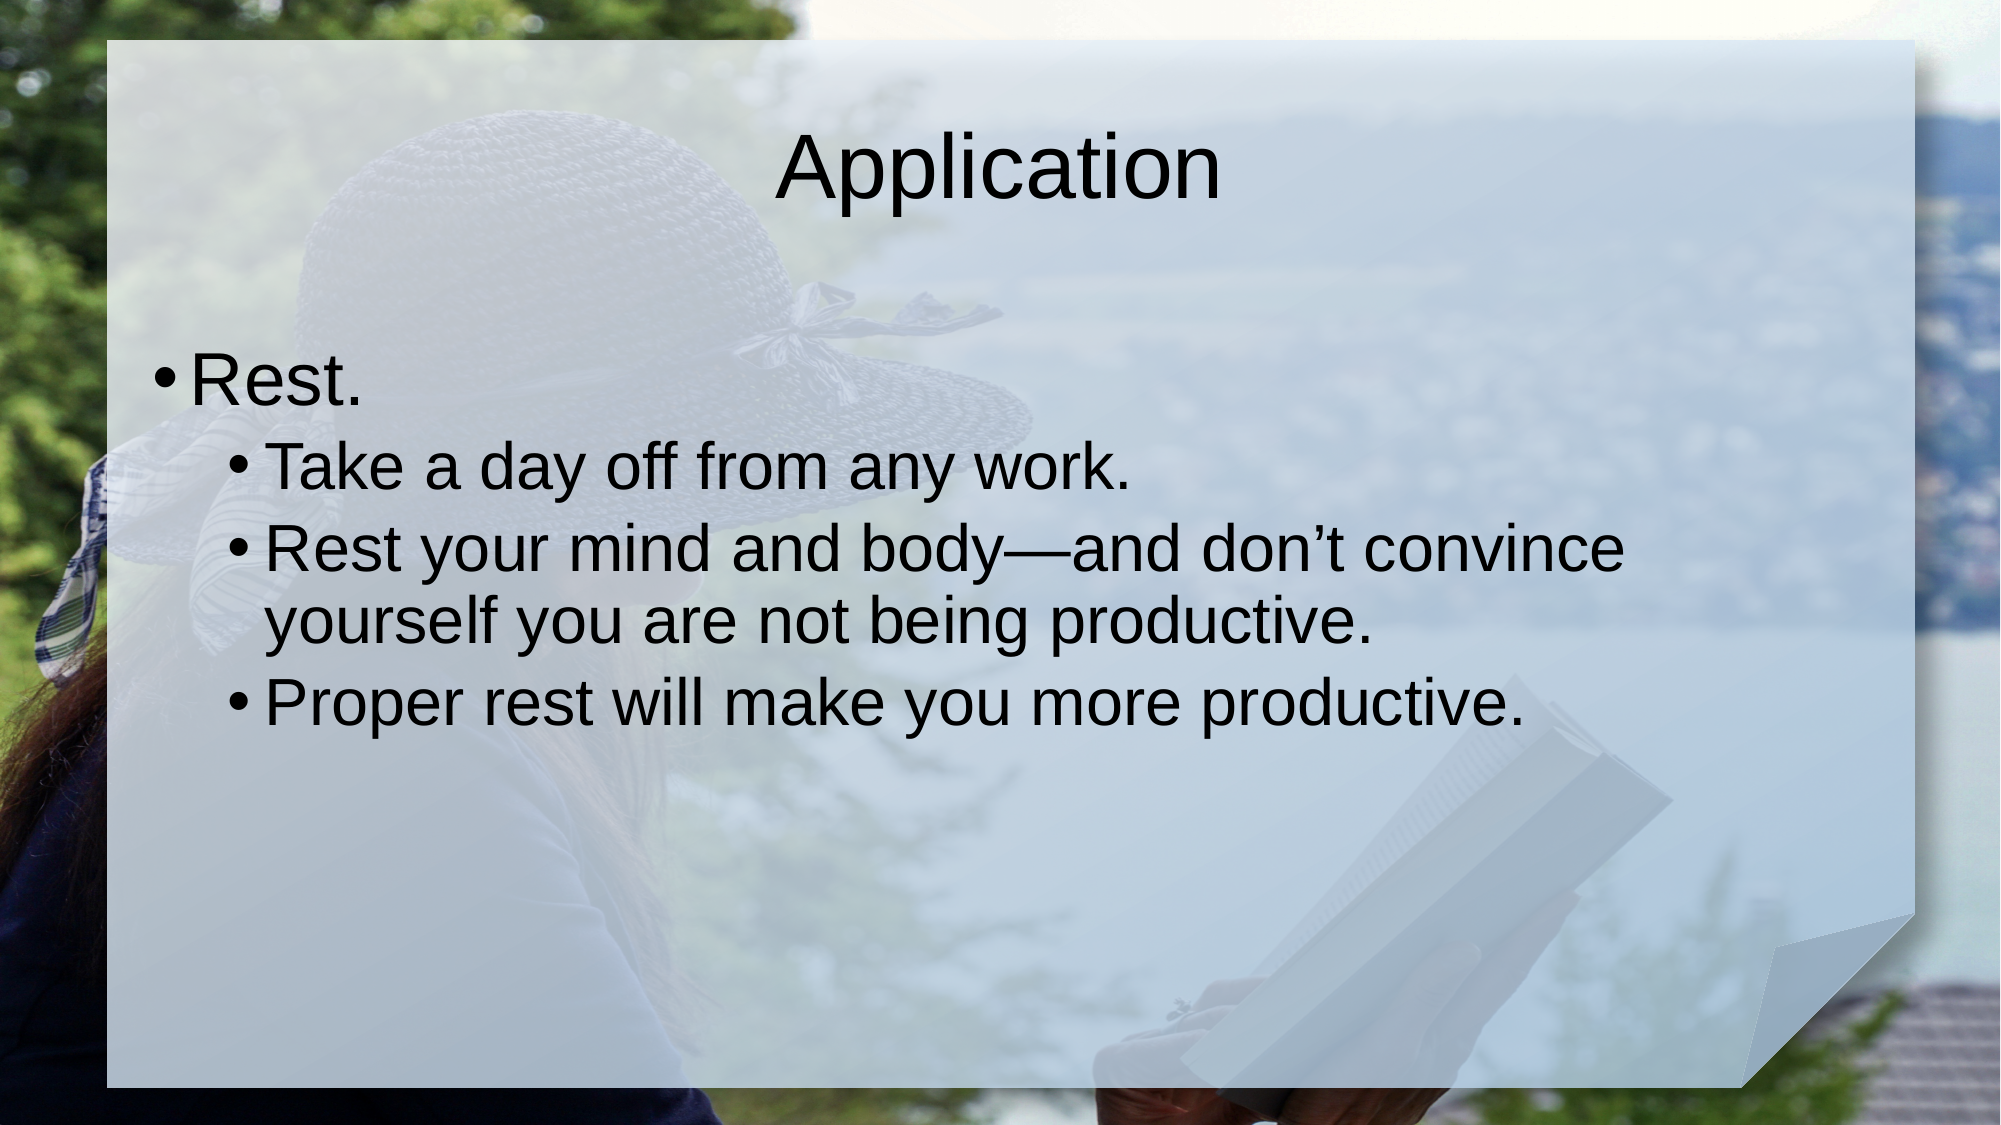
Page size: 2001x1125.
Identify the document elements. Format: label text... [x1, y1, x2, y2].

list Rest. Take a day off from any work. Rest your mind and body—and don’t convince yourself you are not being productive. Proper rest will make you more productive. [137, 332, 1863, 1014]
picture [0, 0, 2001, 1125]
title Application [137, 59, 1863, 278]
